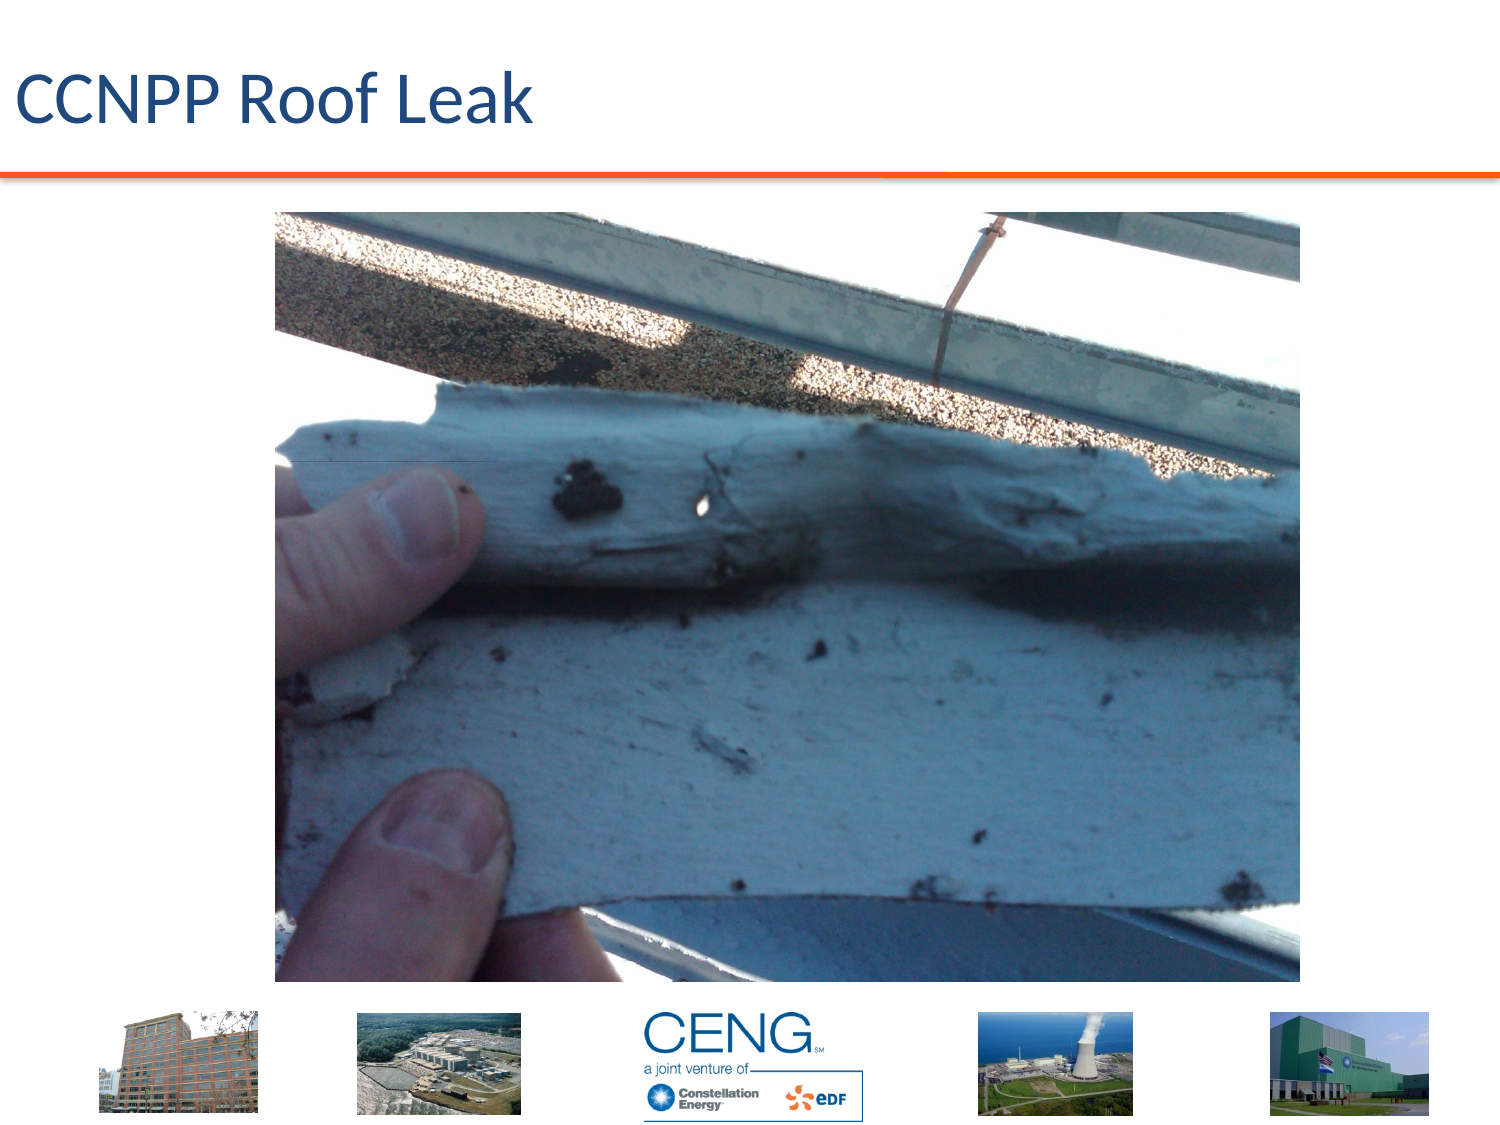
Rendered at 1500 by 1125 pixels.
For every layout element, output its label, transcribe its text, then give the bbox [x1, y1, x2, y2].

picture [1270, 1012, 1429, 1116]
picture [99, 1011, 258, 1113]
picture [978, 1012, 1133, 1116]
picture [644, 1012, 863, 1122]
picture [357, 1013, 521, 1115]
title CCNPP Roof Leak [0, 0, 1350, 188]
picture [274, 212, 1301, 982]
